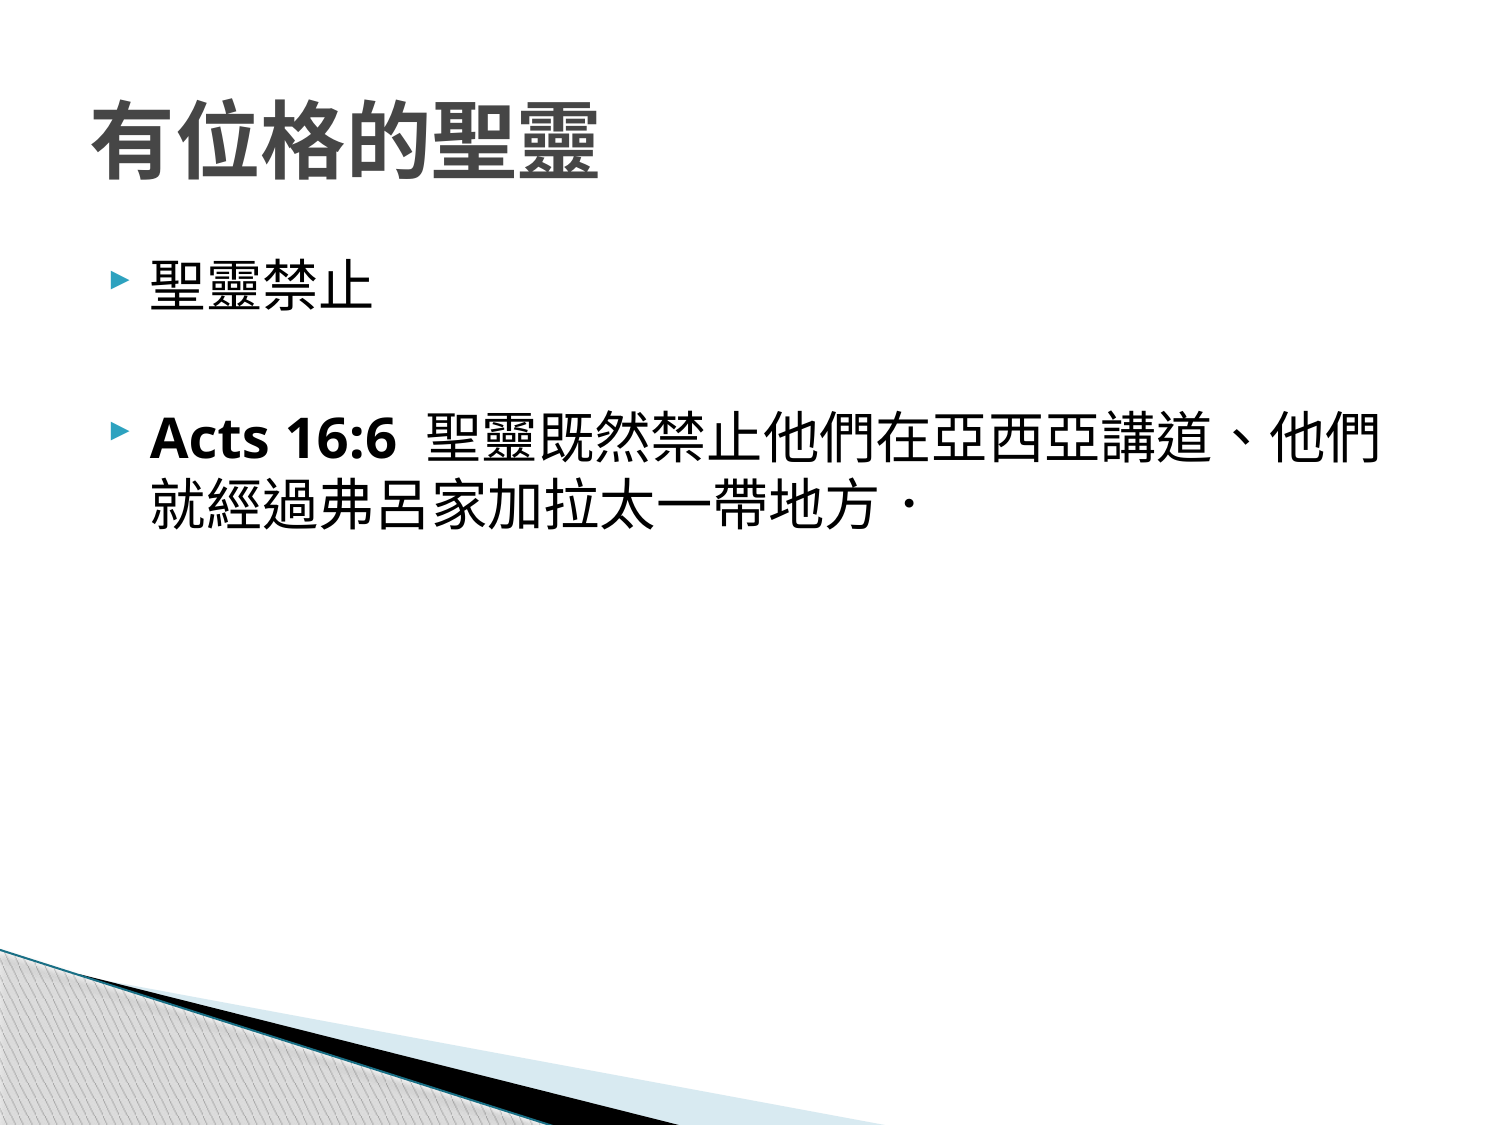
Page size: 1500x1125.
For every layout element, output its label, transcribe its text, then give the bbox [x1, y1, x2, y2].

list 聖靈禁止 Acts 16:6 聖靈既然禁止他們在亞西亞講道、他們就經過弗呂家加拉太一帶地方． [75, 243, 1425, 986]
title 有位格的聖靈 [75, 45, 1425, 233]
